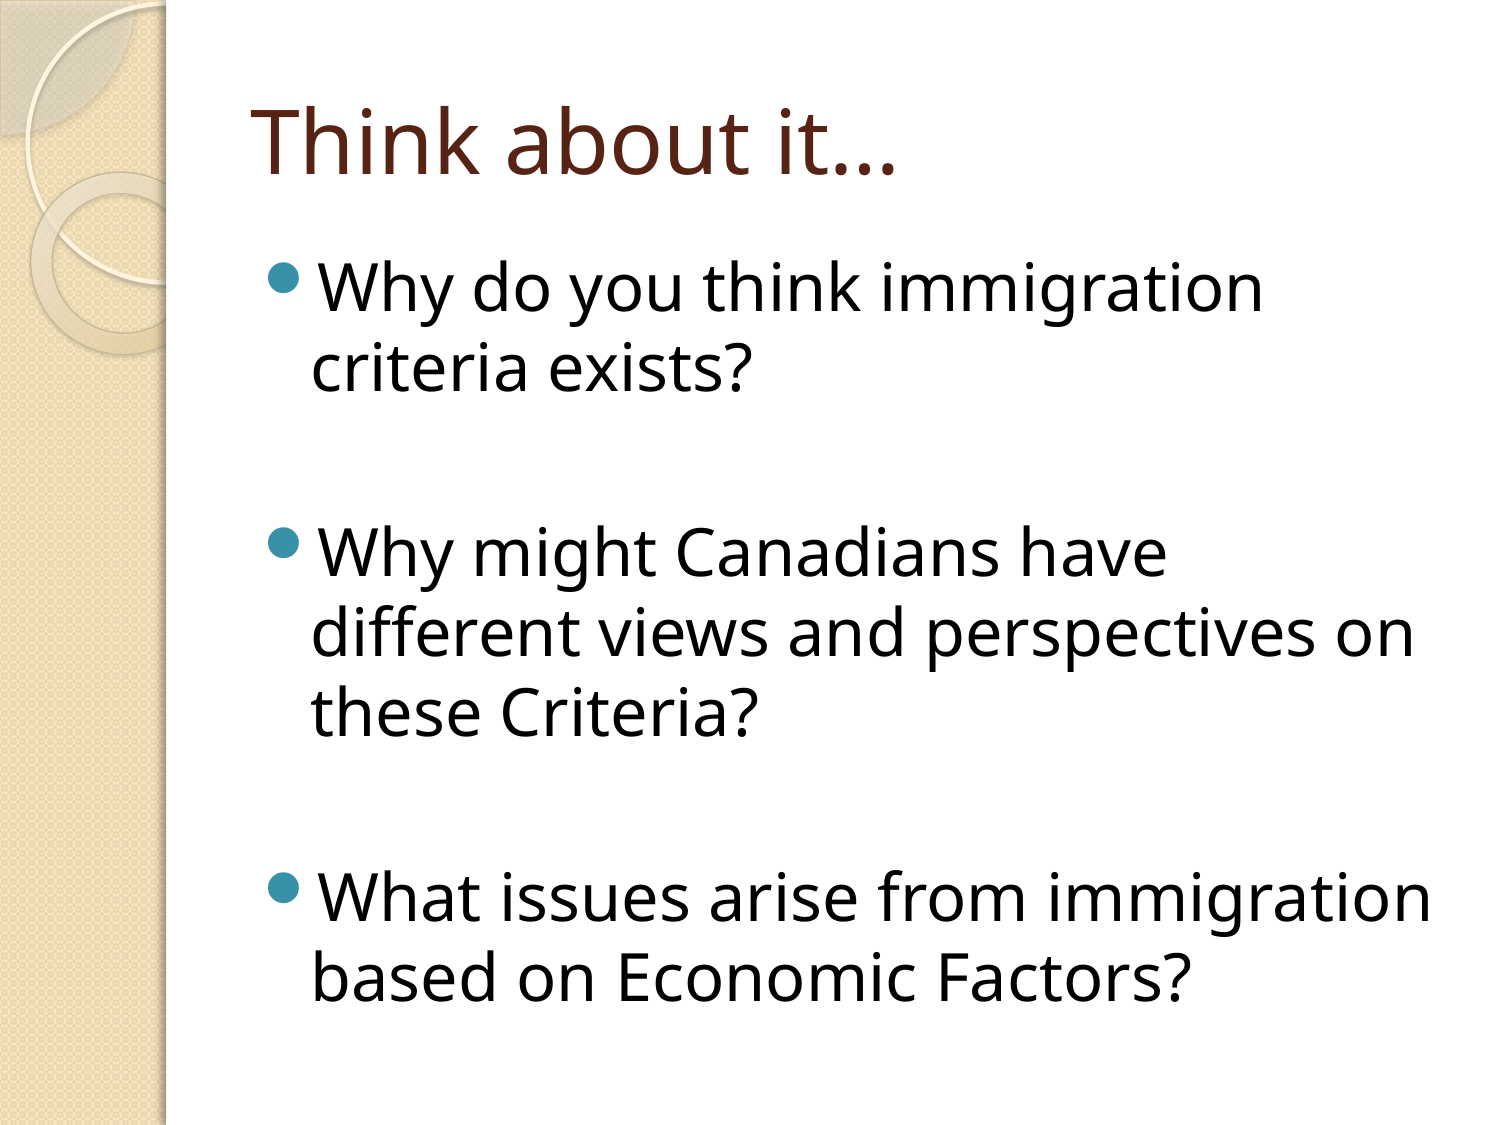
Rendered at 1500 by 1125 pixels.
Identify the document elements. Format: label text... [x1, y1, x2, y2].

list Why do you think immigration criteria exists? Why might Canadians have different views and perspectives on these Criteria? What issues arise from immigration based on Economic Factors? [235, 237, 1466, 1025]
title Think about it… [235, 45, 1466, 233]
